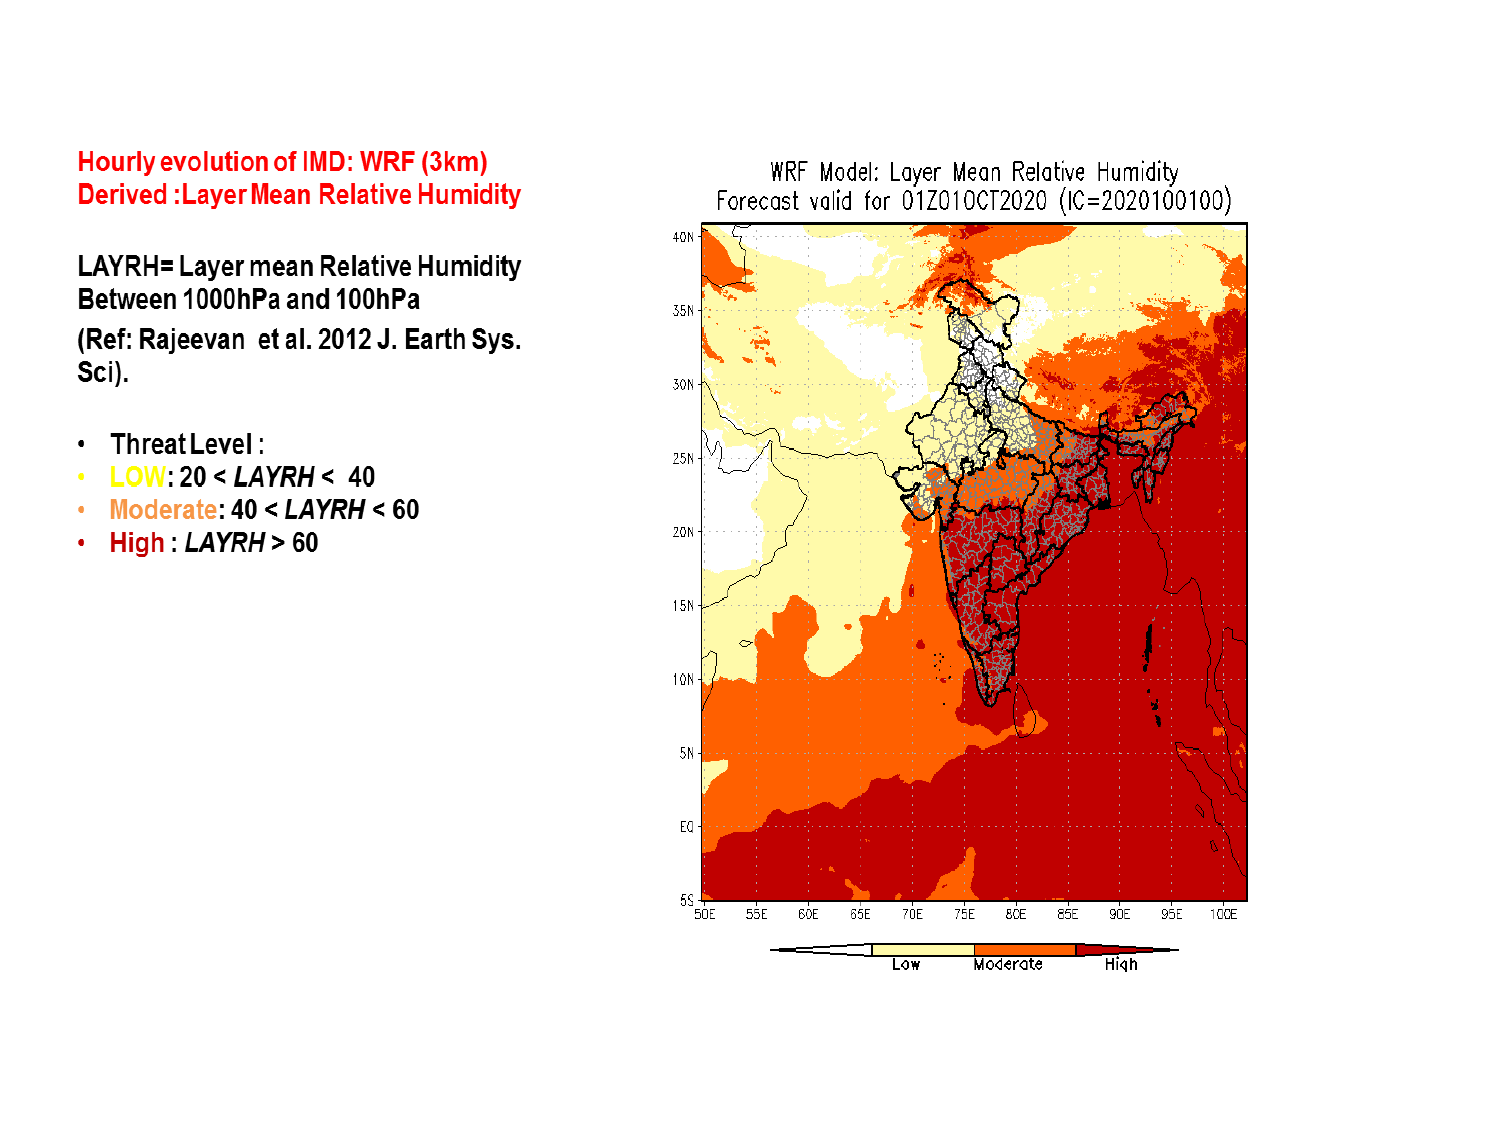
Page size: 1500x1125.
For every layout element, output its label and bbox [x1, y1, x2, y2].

picture [74, 149, 1426, 976]
